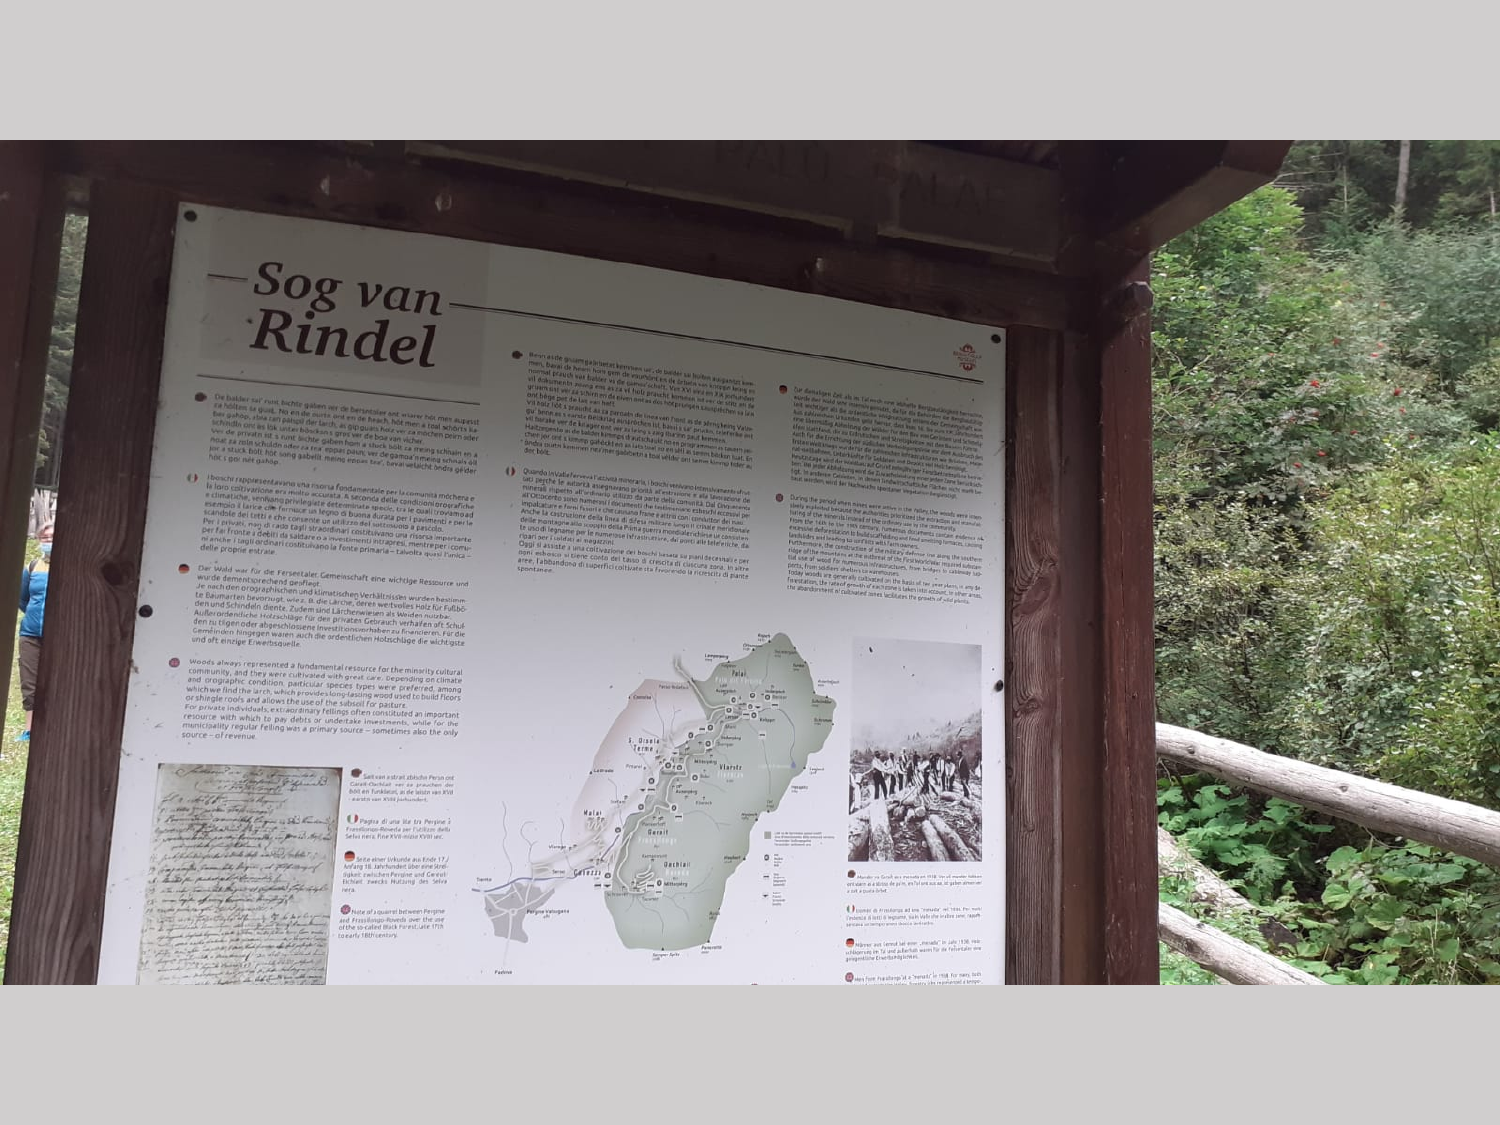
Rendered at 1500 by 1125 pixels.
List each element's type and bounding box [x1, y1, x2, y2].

picture [0, 140, 1500, 985]
